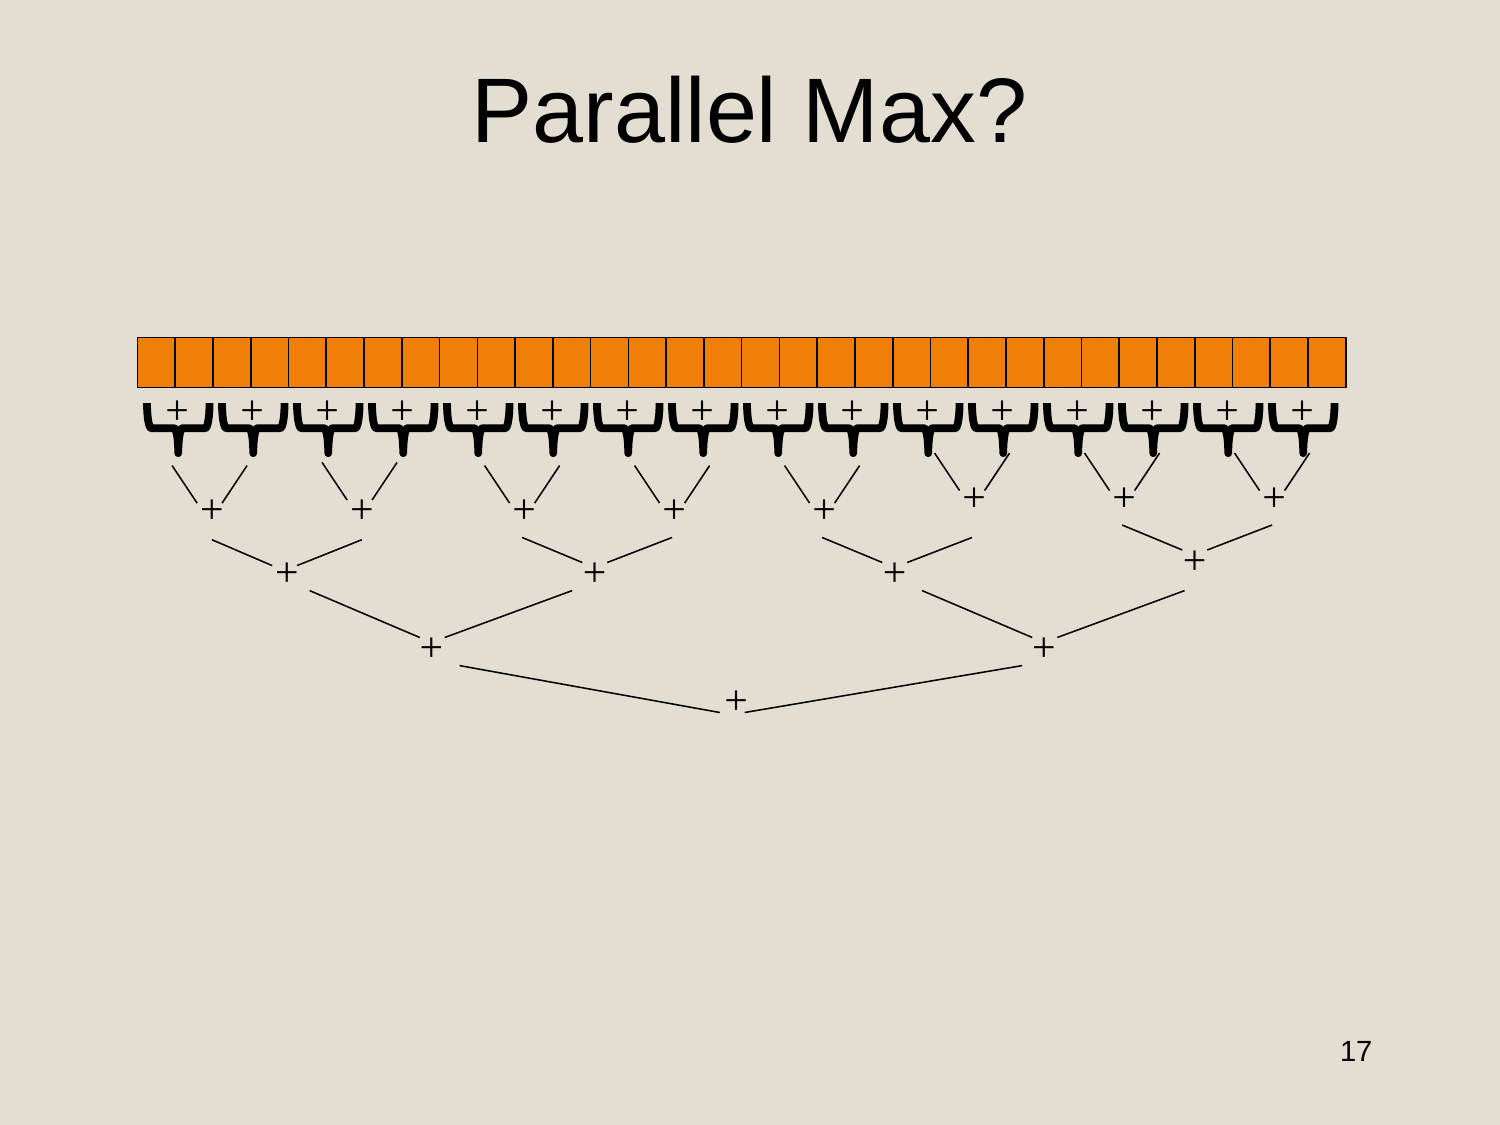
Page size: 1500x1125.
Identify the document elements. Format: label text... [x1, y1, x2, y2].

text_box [626, 517, 653, 583]
text_box + [525, 397, 579, 440]
text_box [371, 403, 375, 428]
text_box [879, 403, 885, 429]
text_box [1128, 459, 1167, 485]
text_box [1139, 507, 1165, 568]
text_box [221, 403, 225, 428]
text_box + [225, 397, 279, 440]
text_box + [185, 474, 239, 540]
text_box [354, 403, 360, 429]
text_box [921, 590, 1033, 638]
text_box [204, 403, 210, 429]
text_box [744, 665, 1023, 713]
text_box [654, 403, 660, 429]
text_box [954, 403, 960, 429]
text_box [504, 403, 510, 429]
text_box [478, 471, 517, 498]
text_box + [497, 474, 551, 540]
text_box + [647, 474, 701, 540]
text_box [1104, 403, 1110, 429]
text_box + [675, 397, 729, 440]
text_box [778, 471, 817, 498]
text_box + [975, 397, 1029, 440]
text_box [746, 403, 750, 428]
text_box [1179, 403, 1185, 429]
text_box + [450, 397, 504, 440]
text_box + [797, 474, 851, 540]
text_box + [260, 537, 311, 603]
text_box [926, 517, 953, 583]
text_box + [600, 397, 654, 440]
text_box + [868, 537, 922, 603]
text_box + [404, 612, 460, 678]
text_box + [150, 397, 204, 440]
text_box + [1200, 397, 1254, 440]
text_box [971, 403, 975, 428]
text_box [279, 403, 285, 429]
text_box [1029, 403, 1035, 429]
text_box [896, 403, 900, 428]
text_box [429, 403, 435, 429]
text_box [729, 403, 735, 429]
text_box + [568, 537, 622, 603]
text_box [528, 471, 567, 498]
text_box [521, 403, 525, 428]
text_box [296, 403, 300, 428]
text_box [137, 337, 1347, 388]
text_box + [1247, 462, 1301, 528]
text_box [446, 403, 450, 428]
slide_number 17 [1074, 1025, 1388, 1100]
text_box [1278, 459, 1317, 485]
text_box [365, 468, 404, 494]
text_box [671, 403, 675, 428]
text_box [804, 403, 810, 429]
text_box [146, 403, 150, 428]
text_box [444, 590, 573, 638]
text_box [1196, 403, 1200, 428]
text_box + [709, 665, 765, 731]
text_box [1046, 403, 1050, 428]
text_box + [300, 397, 354, 440]
text_box + [900, 397, 954, 440]
text_box [821, 403, 825, 428]
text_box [229, 522, 255, 584]
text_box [628, 471, 667, 498]
text_box + [750, 397, 804, 440]
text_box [1226, 504, 1253, 571]
text_box [579, 403, 585, 429]
text_box + [335, 474, 389, 540]
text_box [1056, 590, 1185, 638]
text_box + [375, 397, 429, 440]
text_box [1254, 403, 1260, 429]
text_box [539, 519, 565, 581]
text_box + [1168, 525, 1222, 590]
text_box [165, 471, 204, 498]
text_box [1078, 459, 1117, 485]
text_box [1228, 459, 1267, 485]
text_box [1329, 403, 1335, 429]
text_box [928, 459, 967, 485]
text_box + [825, 397, 879, 440]
text_box [1121, 403, 1125, 428]
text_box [978, 459, 1017, 485]
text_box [215, 471, 254, 498]
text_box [316, 520, 343, 586]
text_box + [1097, 462, 1151, 528]
text_box [1271, 403, 1275, 428]
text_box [459, 665, 720, 713]
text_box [839, 519, 865, 581]
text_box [828, 471, 867, 498]
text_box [309, 590, 420, 638]
text_box + [1050, 397, 1104, 440]
title Parallel Max? [112, 12, 1388, 200]
text_box + [1275, 397, 1329, 440]
text_box + [947, 462, 1001, 528]
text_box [678, 471, 717, 498]
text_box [315, 468, 354, 494]
text_box [596, 403, 600, 428]
text_box + [1125, 397, 1179, 440]
text_box + [1017, 612, 1073, 678]
